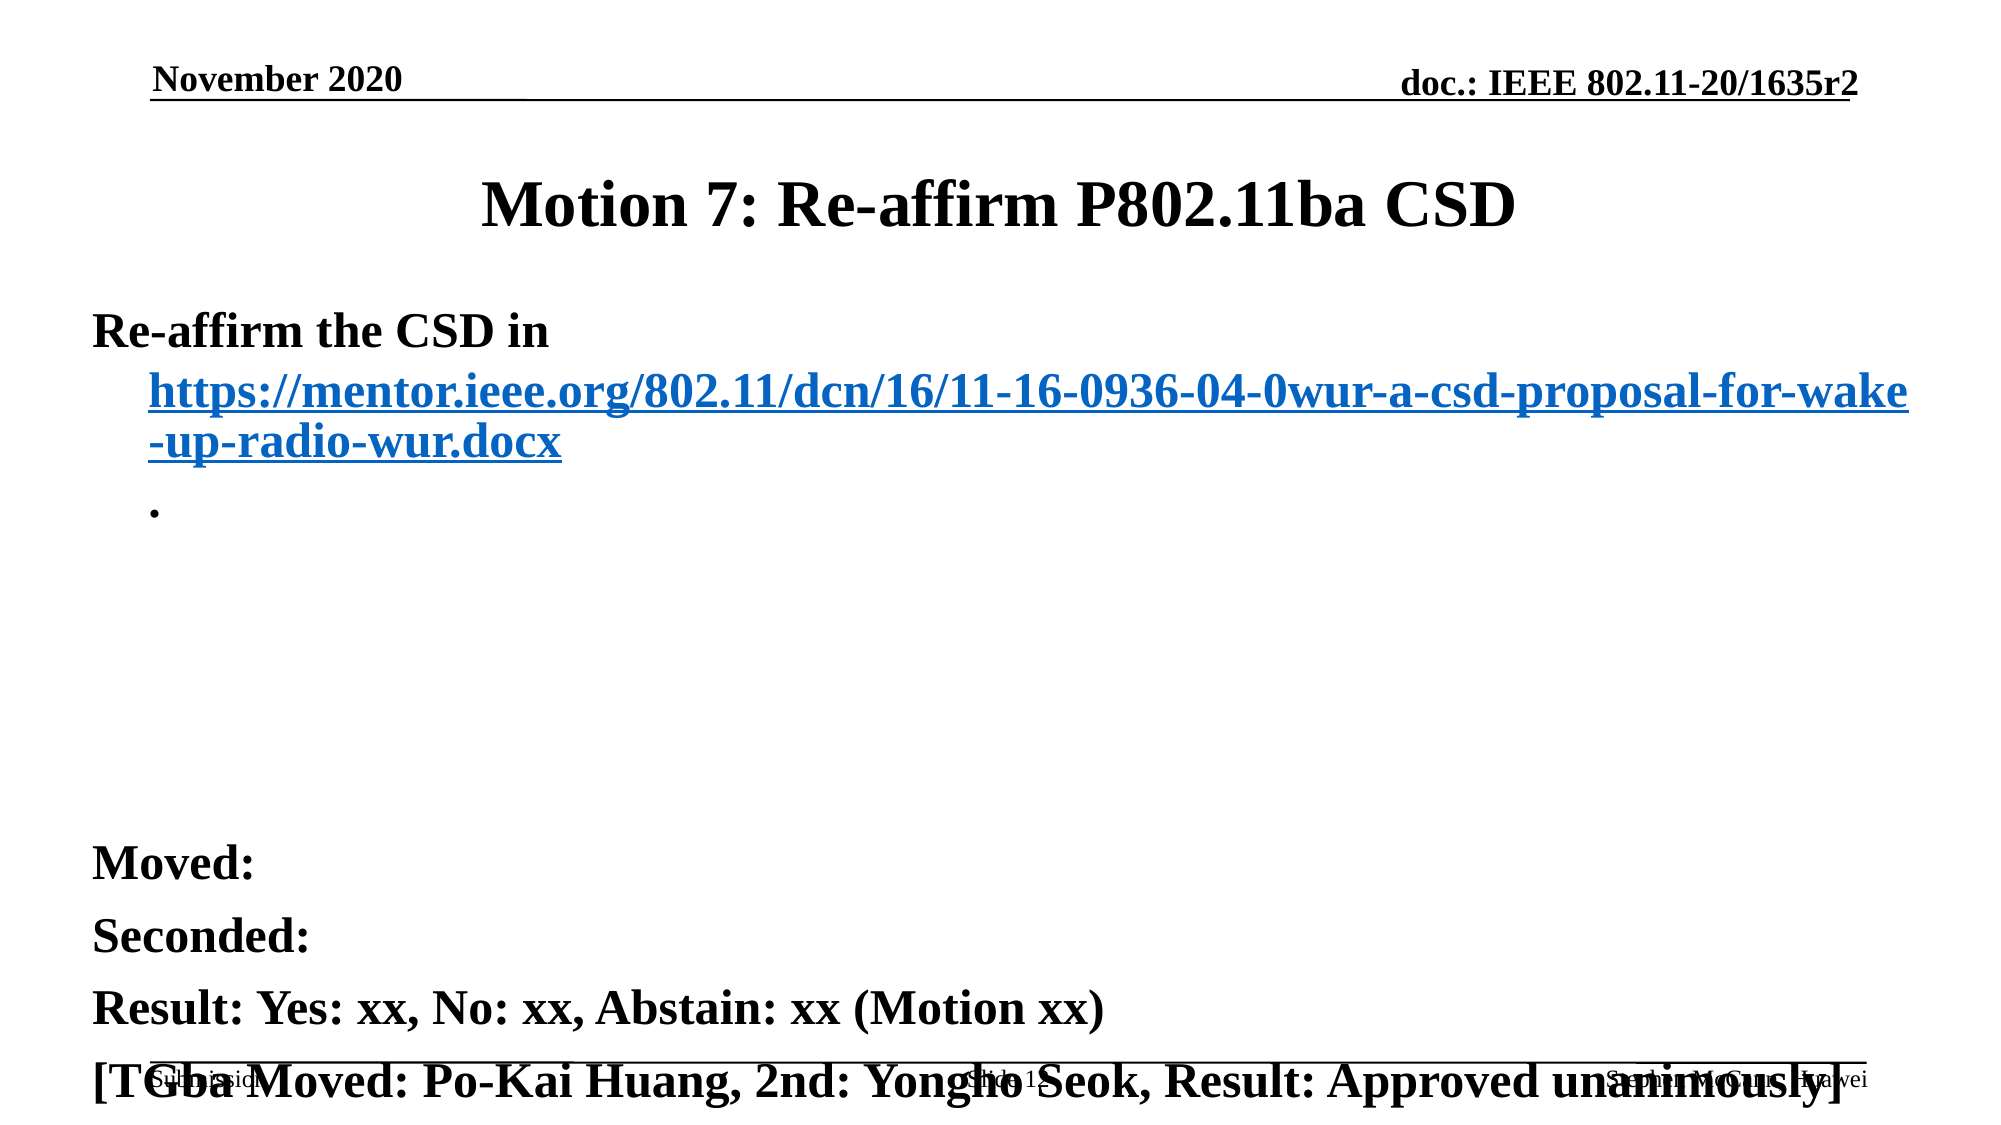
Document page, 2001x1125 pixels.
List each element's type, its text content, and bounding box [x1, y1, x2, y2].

list Re-affirm the CSD in https://mentor.ieee.org/802.11/dcn/16/11-16-0936-04-0wur-a-csd-proposal-for-wake-up-radio-wur.docx. Moved: Seconded: Result: Yes: xx, No: xx, Abstain: xx (Motion xx) [TGba Moved: Po-Kai Huang, 2nd: Yongho Seok, Result: Approved unanimously] [76, 289, 1940, 1028]
title Motion 7: Re-affirm P802.11ba CSD [149, 112, 1850, 288]
footer Stephen McCann, Huawei [1171, 1061, 1869, 1093]
slide_number Slide 12 [950, 1061, 1067, 1123]
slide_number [152, 54, 563, 100]
